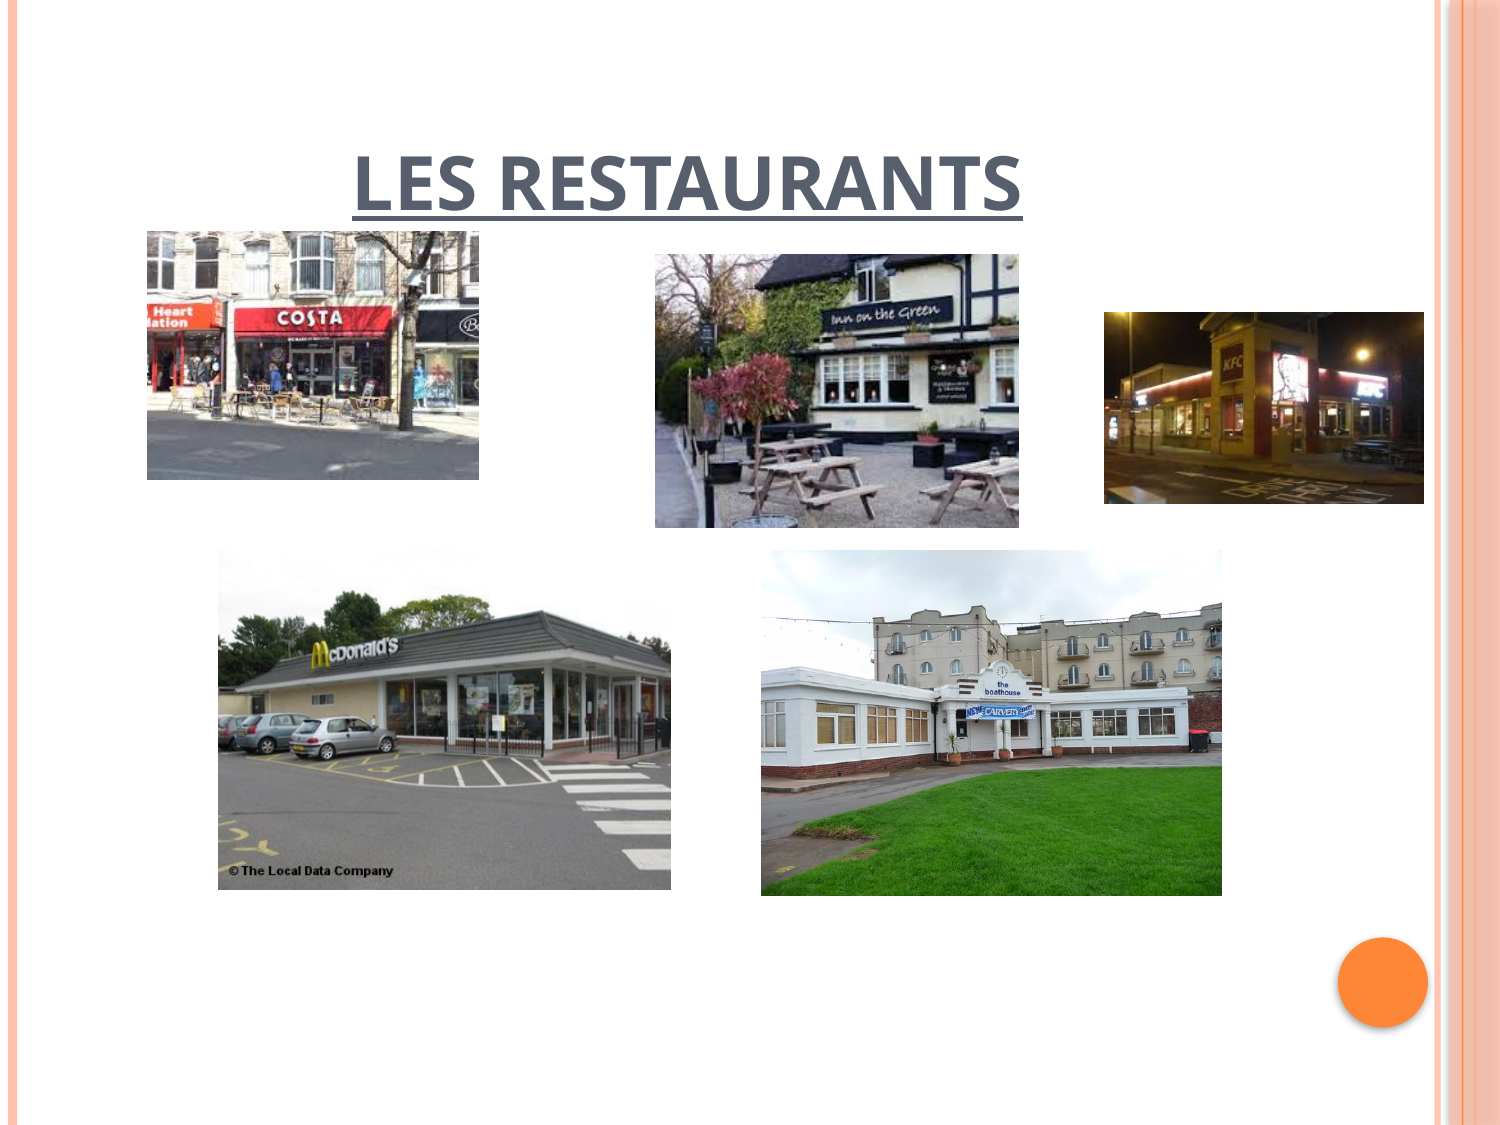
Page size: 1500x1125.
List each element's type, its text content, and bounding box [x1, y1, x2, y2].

picture [1103, 311, 1425, 505]
picture [761, 550, 1222, 896]
picture [654, 254, 1020, 529]
title Les Restaurants [75, 45, 1300, 233]
picture [217, 550, 671, 891]
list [147, 231, 479, 480]
